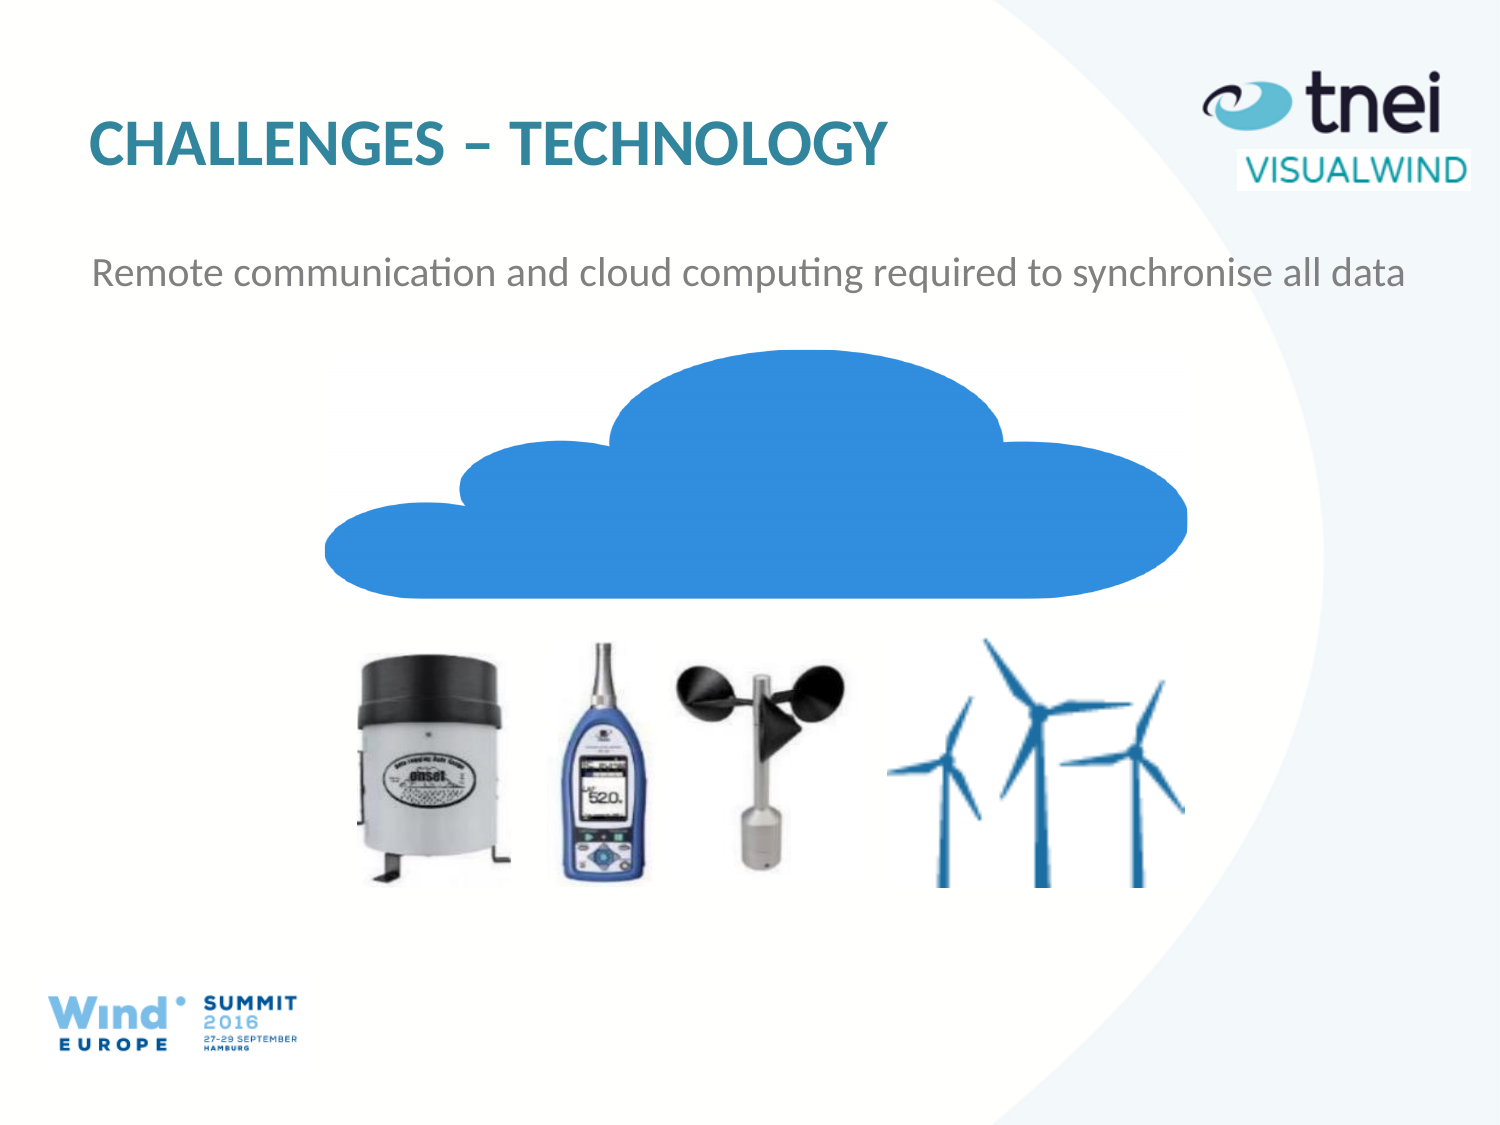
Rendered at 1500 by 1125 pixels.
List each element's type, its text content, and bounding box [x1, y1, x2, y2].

title CHALLENGES – TECHNOLOGY [75, 45, 1176, 233]
list Remote communication and cloud computing required to synchronise all data [76, 237, 1436, 950]
picture [0, 0, 1500, 1125]
